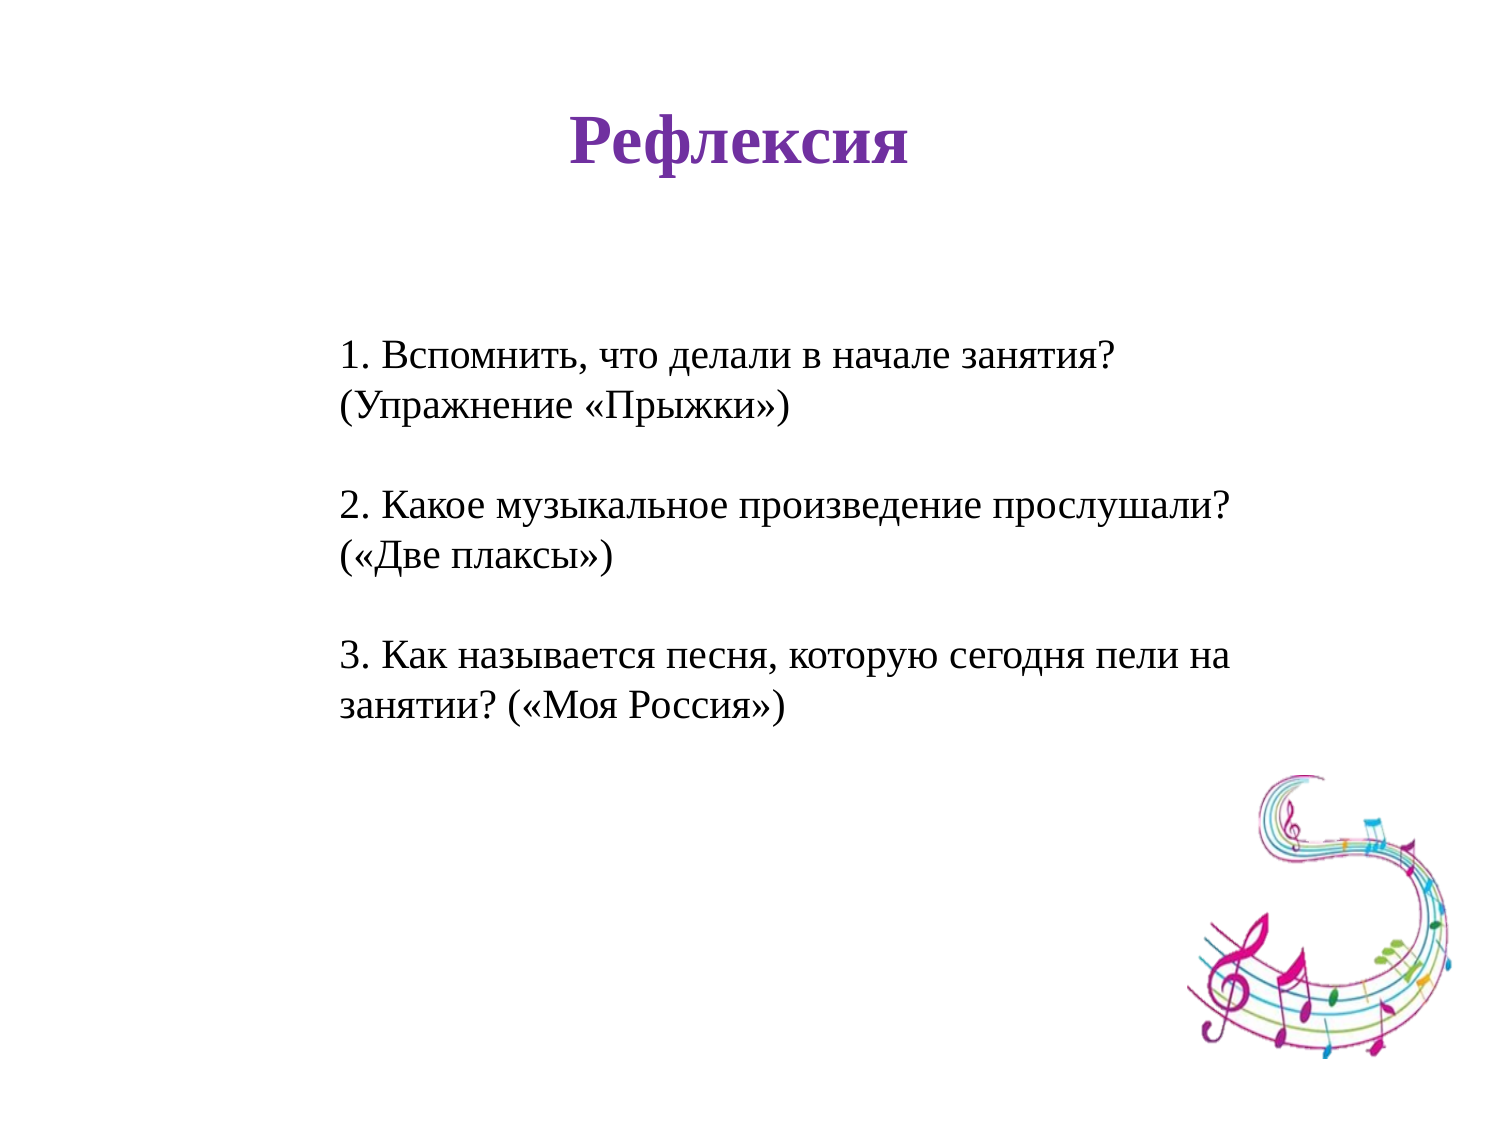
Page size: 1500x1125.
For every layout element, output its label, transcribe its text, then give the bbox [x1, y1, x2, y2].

title Рефлексия [64, 0, 1415, 270]
picture [1186, 774, 1461, 1059]
text_box 1. Вспомнить, что делали в начале занятия? (Упражнение «Прыжки») 2. Какое музыкальное произведение прослушали? («Две плаксы») 3. Как называется песня, которую сегодня пели на занятии? («Моя Россия») [324, 274, 1282, 835]
